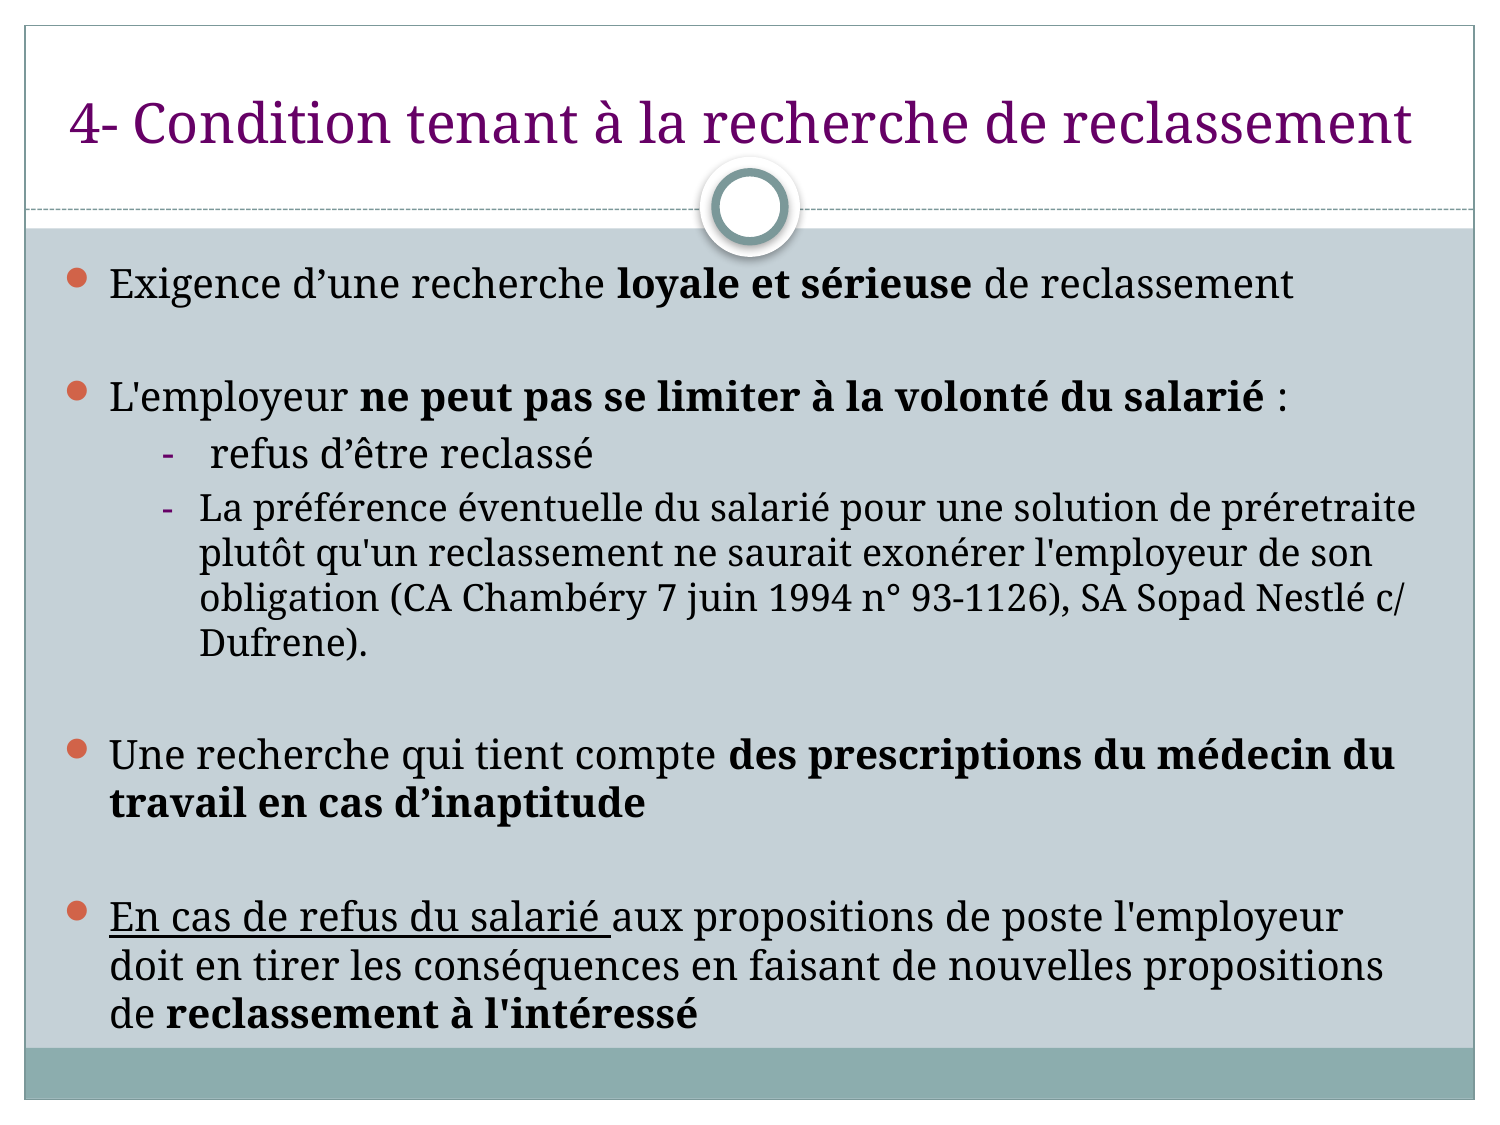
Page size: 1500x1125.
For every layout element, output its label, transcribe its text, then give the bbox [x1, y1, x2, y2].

list Exigence d’une recherche loyale et sérieuse de reclassement L'employeur ne peut pas se limiter à la volonté du salarié : refus d’être reclassé La préférence éventuelle du salarié pour une solution de préretraite plutôt qu'un reclassement ne saurait exonérer l'employeur de son obligation (CA Chambéry 7 juin 1994 n° 93-1126), SA Sopad Nestlé c/ Dufrene). Une recherche qui tient compte des prescriptions du médecin du travail en cas d’inaptitude En cas de refus du salarié aux propositions de poste l'employeur doit en tirer les conséquences en faisant de nouvelles propositions de reclassement à l'intéressé [49, 250, 1445, 1125]
title 4- Condition tenant à la recherche de reclassement [49, 37, 1450, 162]
